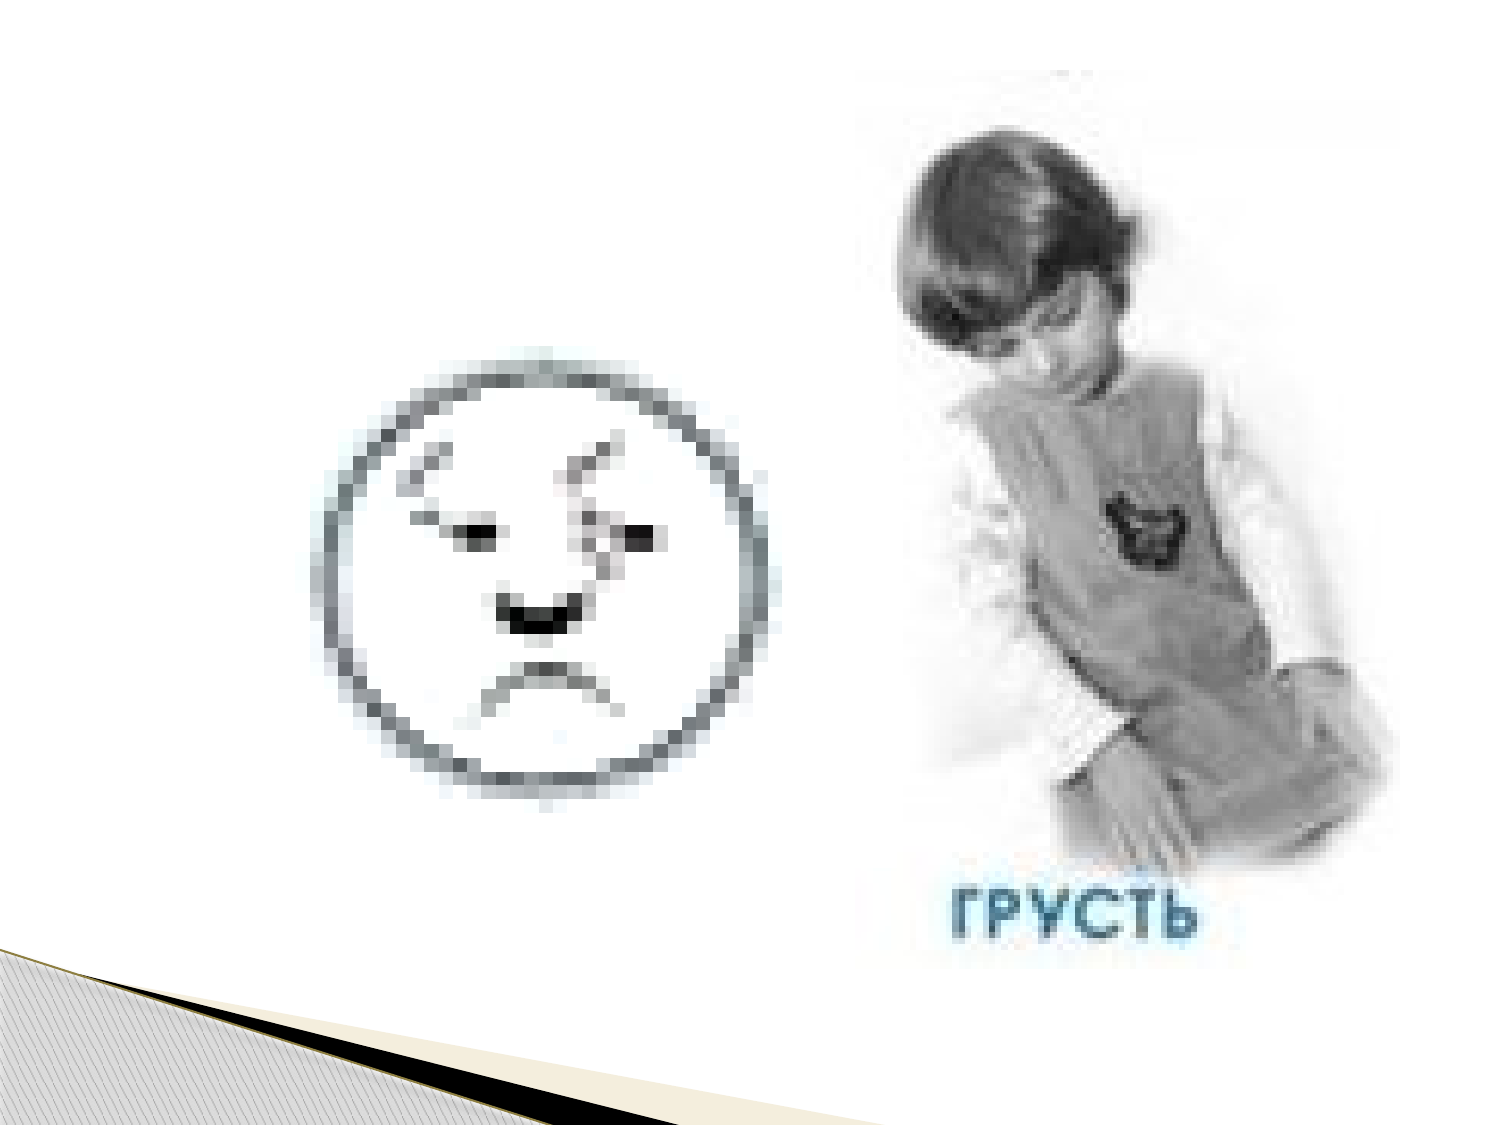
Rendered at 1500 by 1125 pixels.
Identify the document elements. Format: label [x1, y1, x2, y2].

picture [210, 70, 1400, 969]
